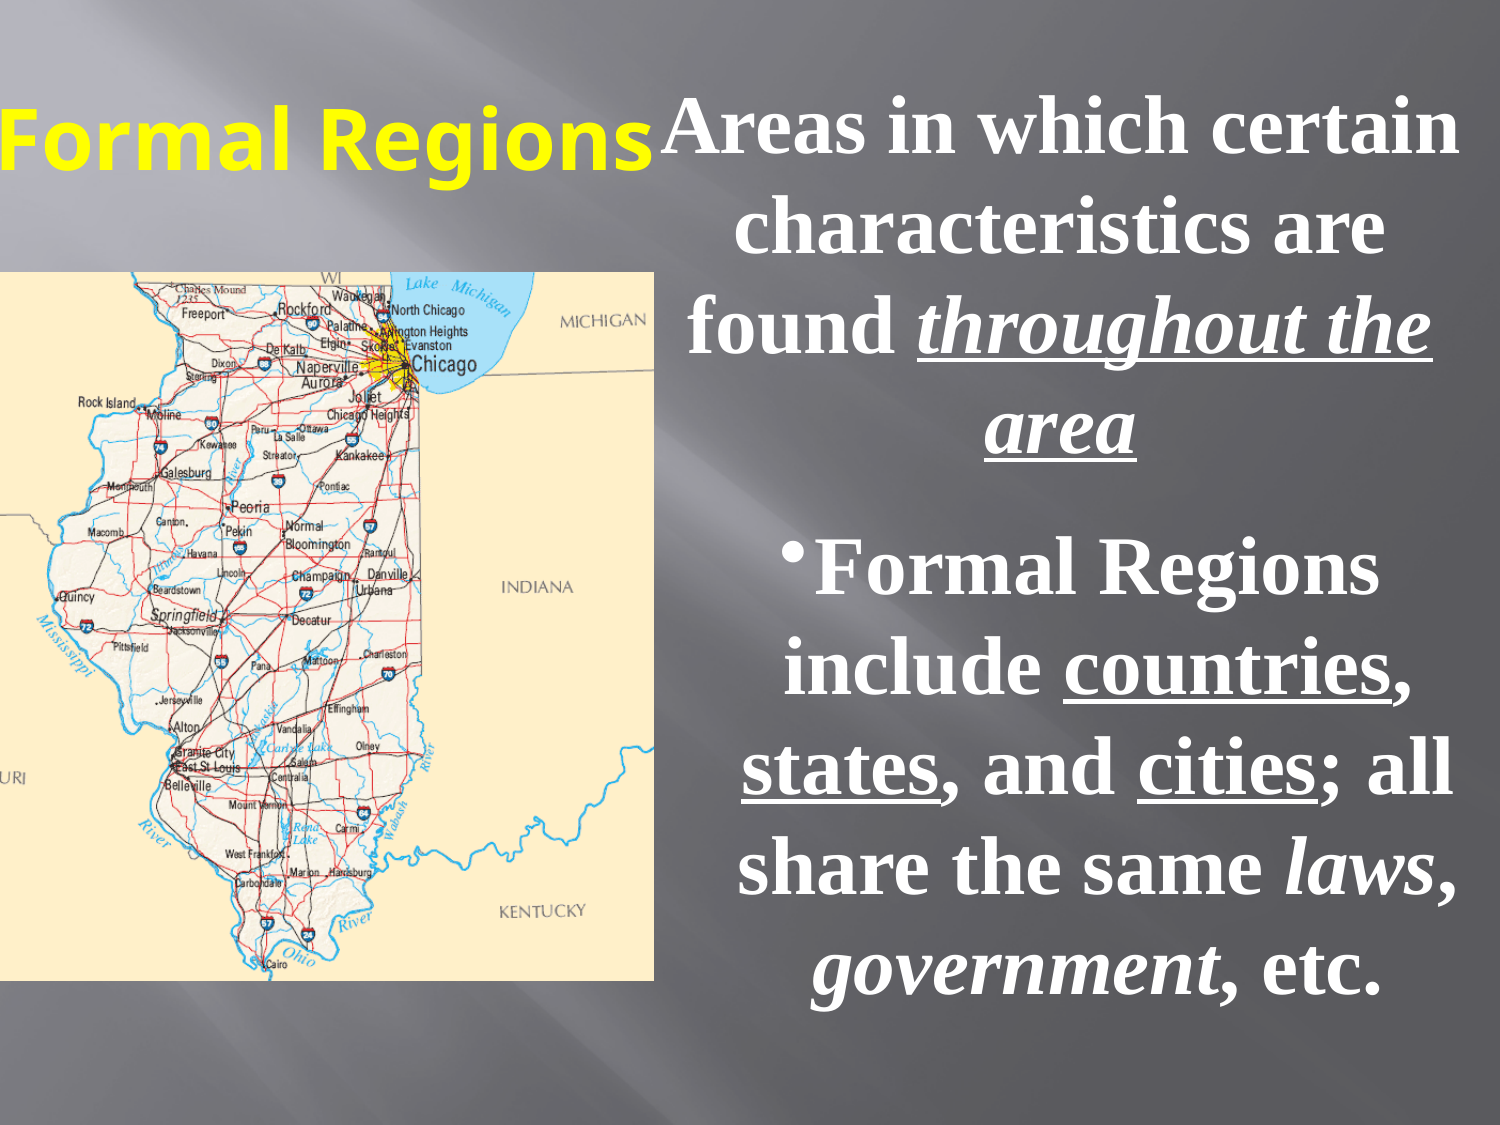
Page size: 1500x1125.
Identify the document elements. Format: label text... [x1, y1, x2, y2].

text_box Formal Regions [0, 65, 637, 208]
picture [0, 271, 654, 981]
text_box Areas in which certain characteristics are found throughout the area Formal Regions include countries, states, and cities; all share the same laws, government, etc. [637, 62, 1484, 1019]
